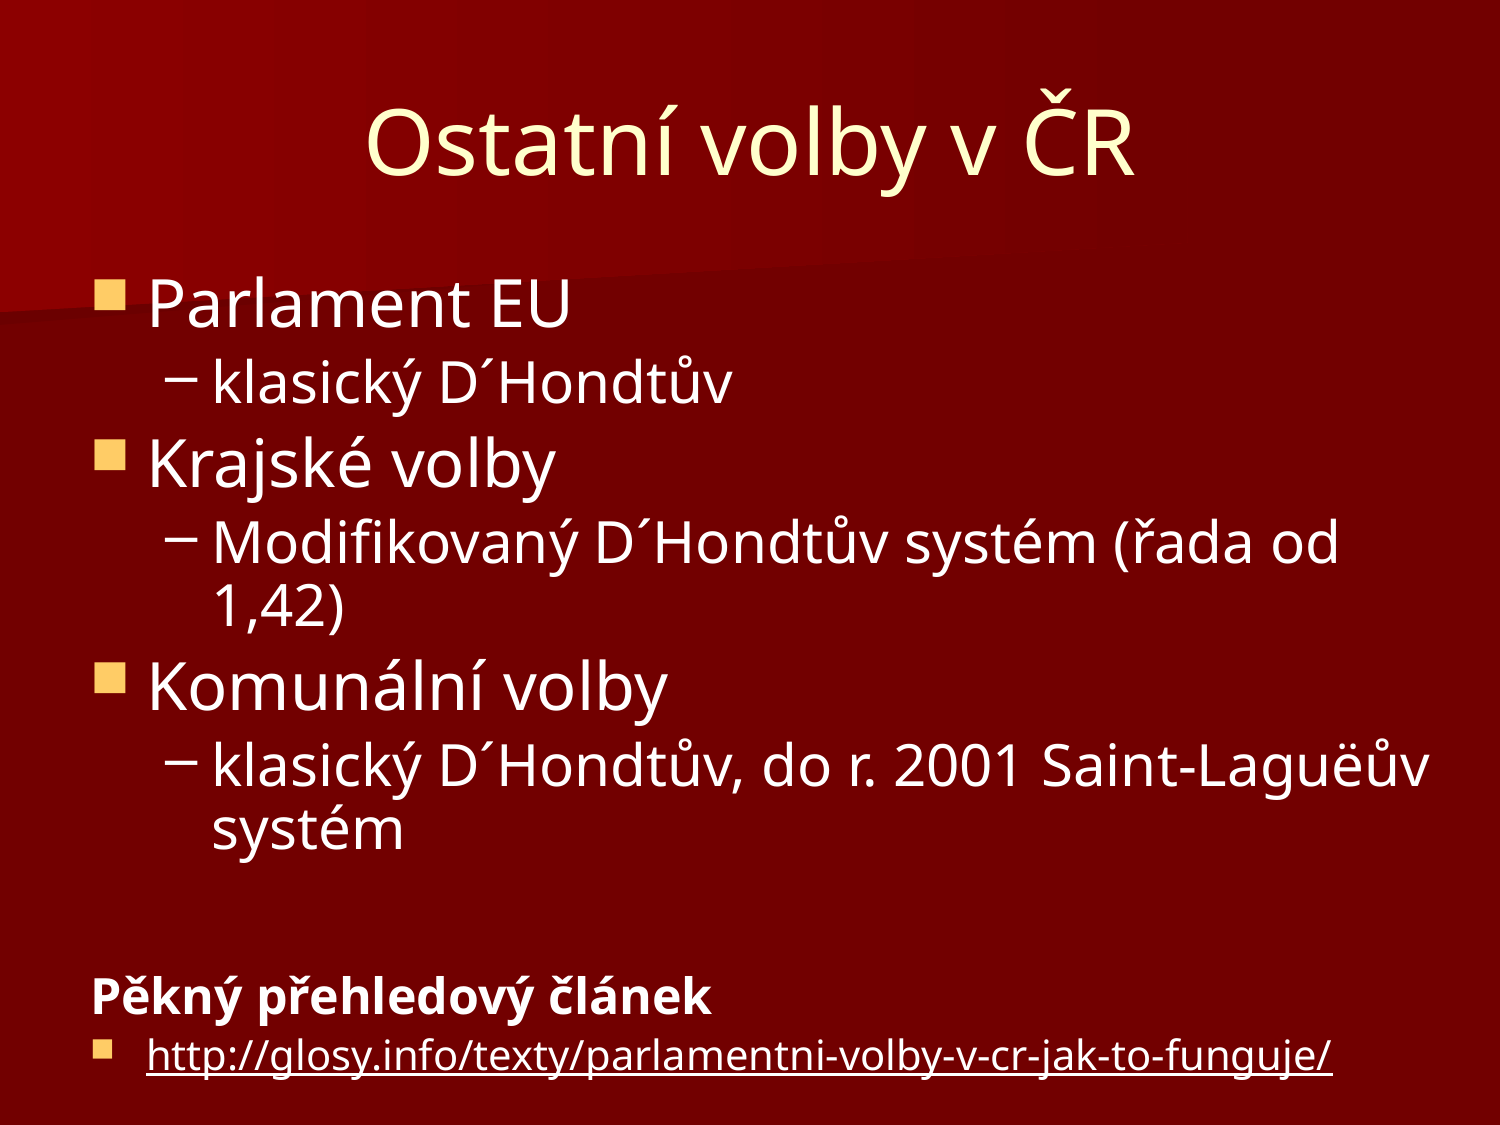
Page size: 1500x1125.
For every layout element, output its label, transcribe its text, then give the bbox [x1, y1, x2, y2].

title Ostatní volby v ČR [74, 44, 1426, 233]
list Parlament EU klasický D´Hondtův Krajské volby Modifikovaný D´Hondtův systém (řada od 1,42) Komunální volby klasický D´Hondtův, do r. 2001 Saint-Laguëův systém Pěkný přehledový článek http://glosy.info/texty/parlamentni-volby-v-cr-jak-to-funguje/ [74, 262, 1471, 1048]
